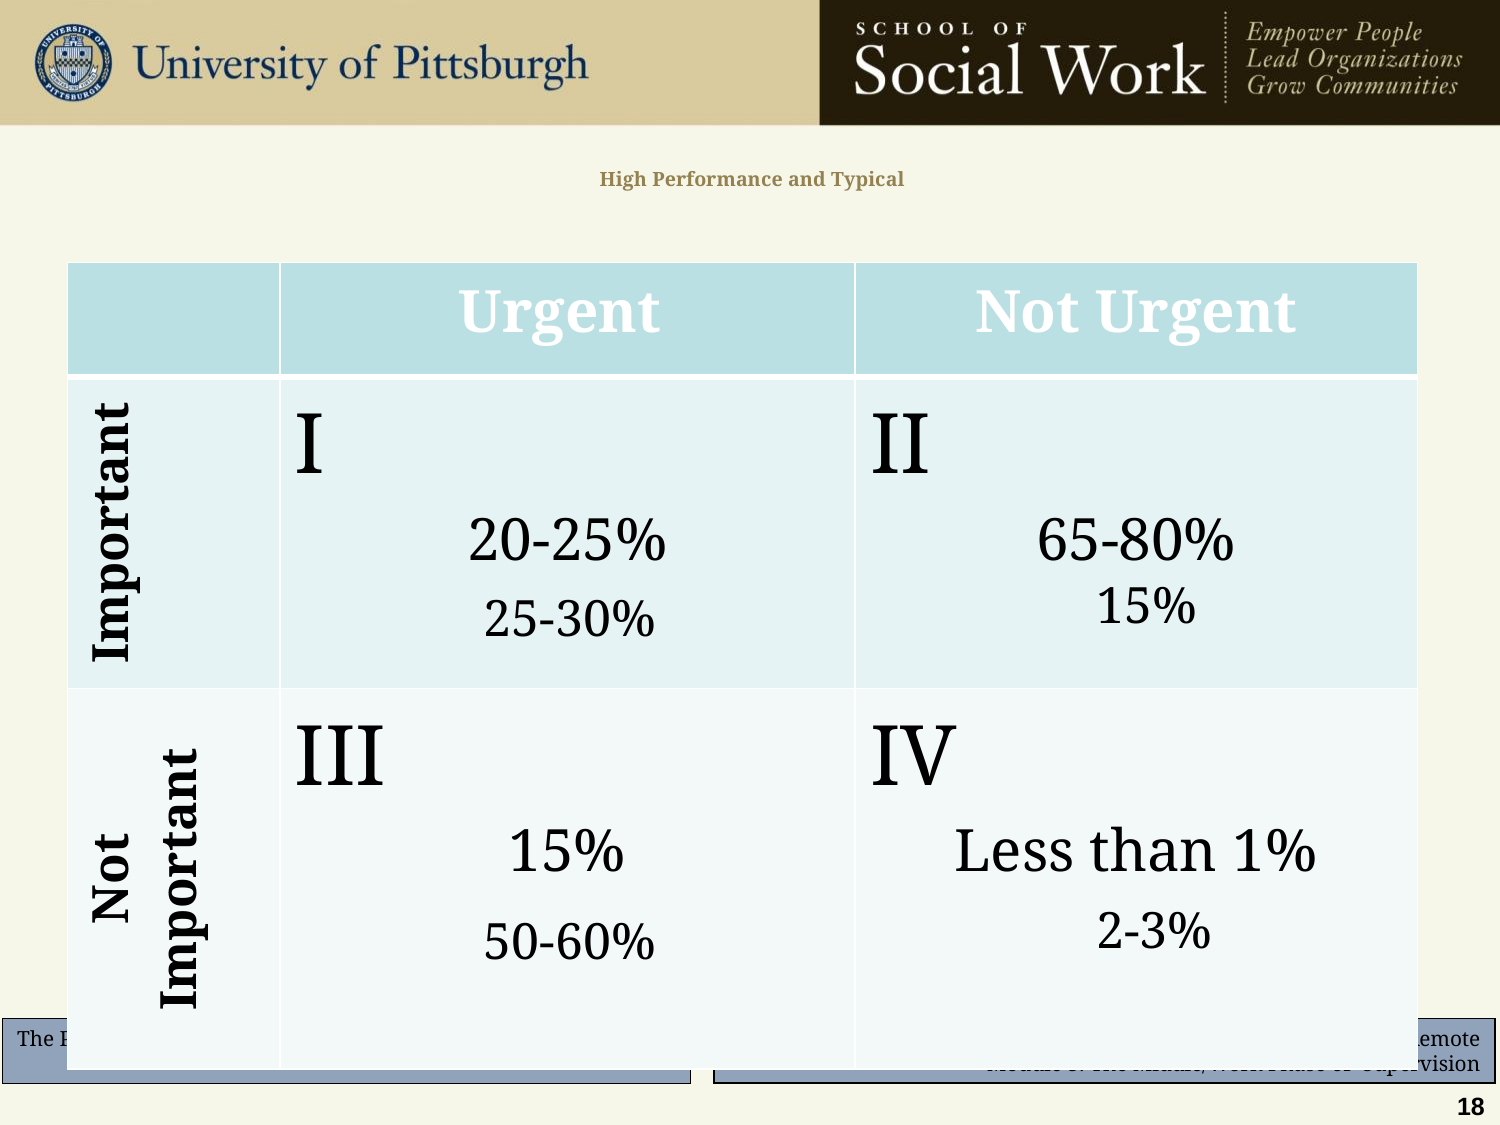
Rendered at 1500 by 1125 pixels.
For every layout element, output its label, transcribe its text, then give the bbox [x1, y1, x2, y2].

table_header [68, 263, 279, 374]
table_cell Not Important [68, 689, 279, 1068]
table_cell Important [68, 380, 279, 688]
table_header Urgent [281, 263, 854, 374]
table_header Not Urgent [856, 263, 1417, 374]
table_cell IV Less than 1% [856, 689, 1417, 1068]
slide_number 18 [1212, 1085, 1500, 1125]
text_box 25-30% [468, 578, 683, 654]
text_box 50-60% [469, 902, 704, 977]
picture [0, 0, 1500, 1125]
table_cell I 20-25% [281, 380, 854, 688]
title High Performance and Typical [77, 130, 1428, 228]
text_box 2-3% [1081, 891, 1255, 967]
table_cell III 15% [281, 689, 854, 1068]
text_box 15% [1081, 566, 1215, 642]
table_cell II 65-80% [856, 380, 1417, 688]
